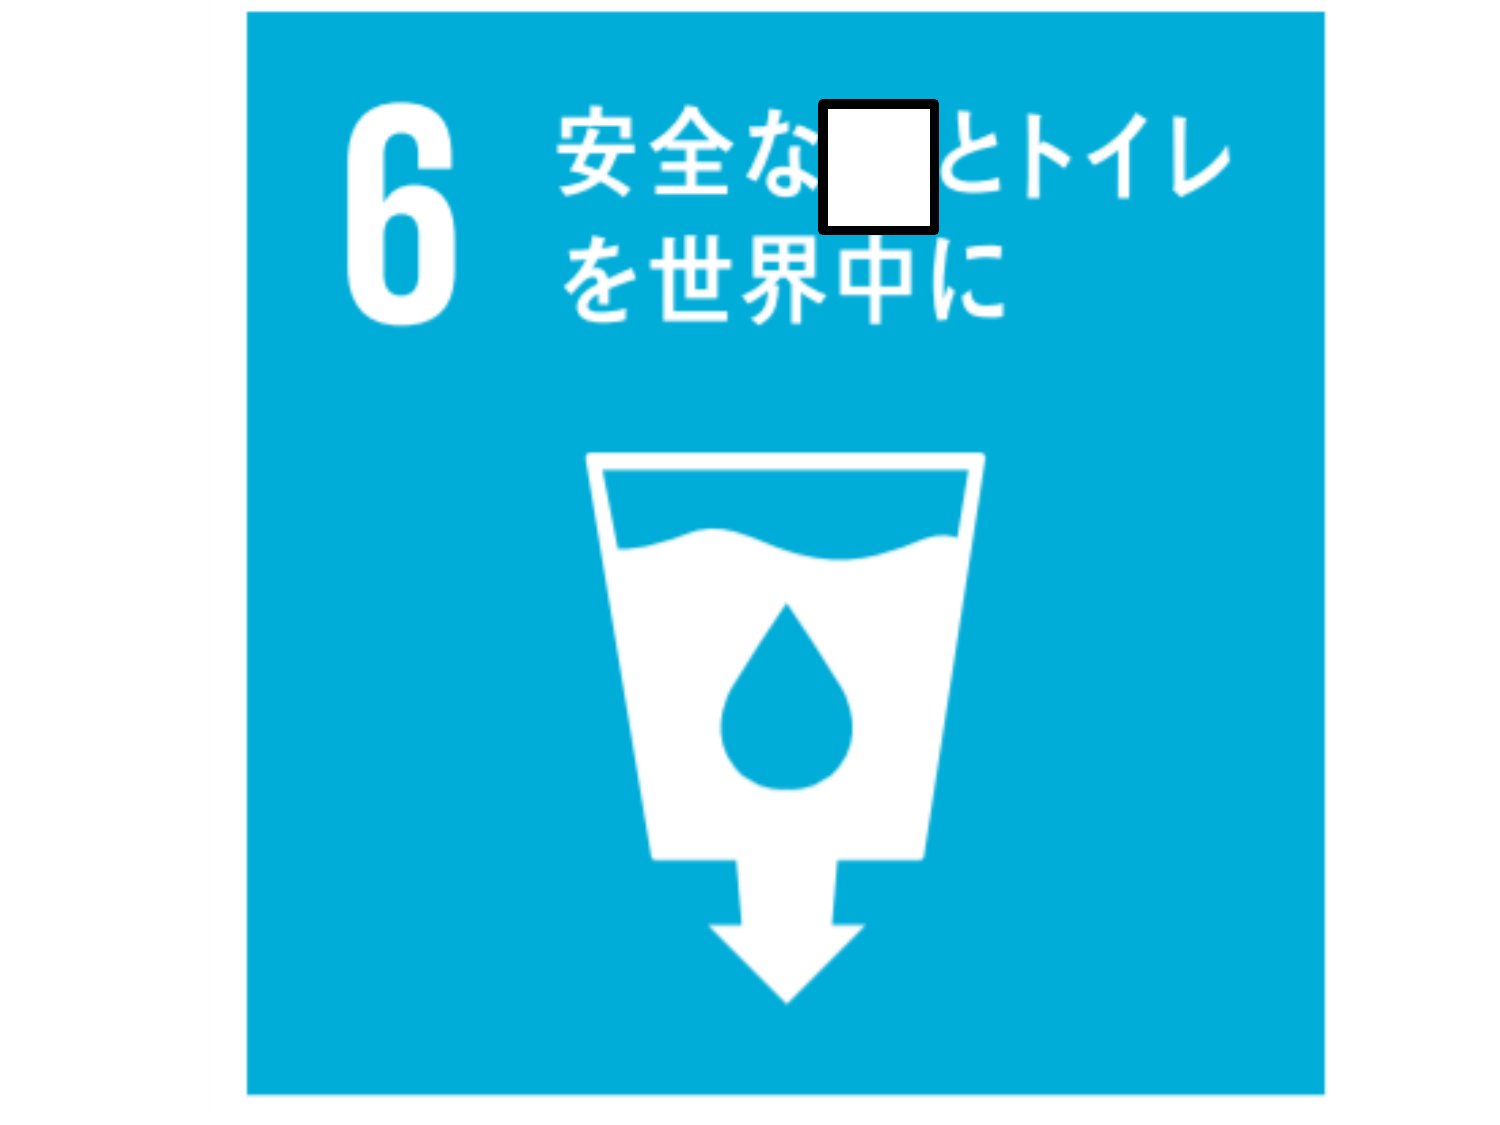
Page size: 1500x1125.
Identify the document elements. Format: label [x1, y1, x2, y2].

picture [207, 0, 1358, 1117]
